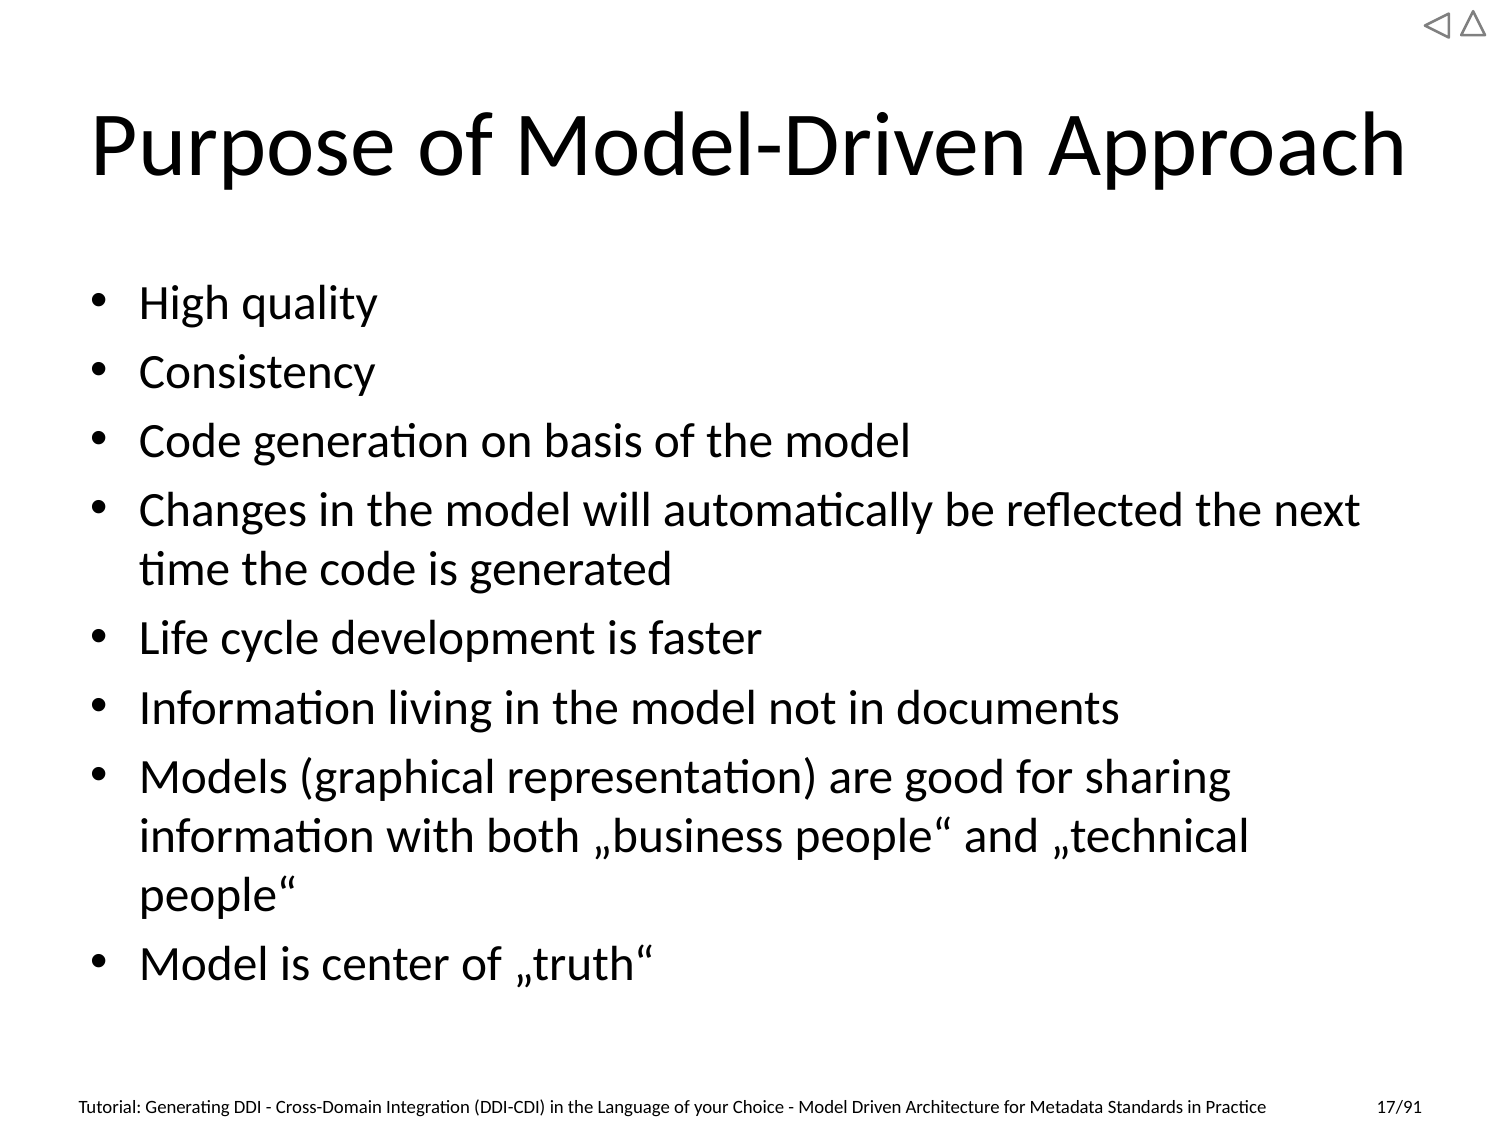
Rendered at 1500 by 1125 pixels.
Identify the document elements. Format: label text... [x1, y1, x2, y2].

title Purpose of Model-Driven Approach [75, 45, 1425, 233]
list High quality Consistency Code generation on basis of the model Changes in the model will automatically be reflected the next time the code is generated Life cycle development is faster Information living in the model not in documents Models (graphical representation) are good for sharing information with both „business people“ and „technical people“ Model is center of „truth“ [75, 262, 1425, 1005]
